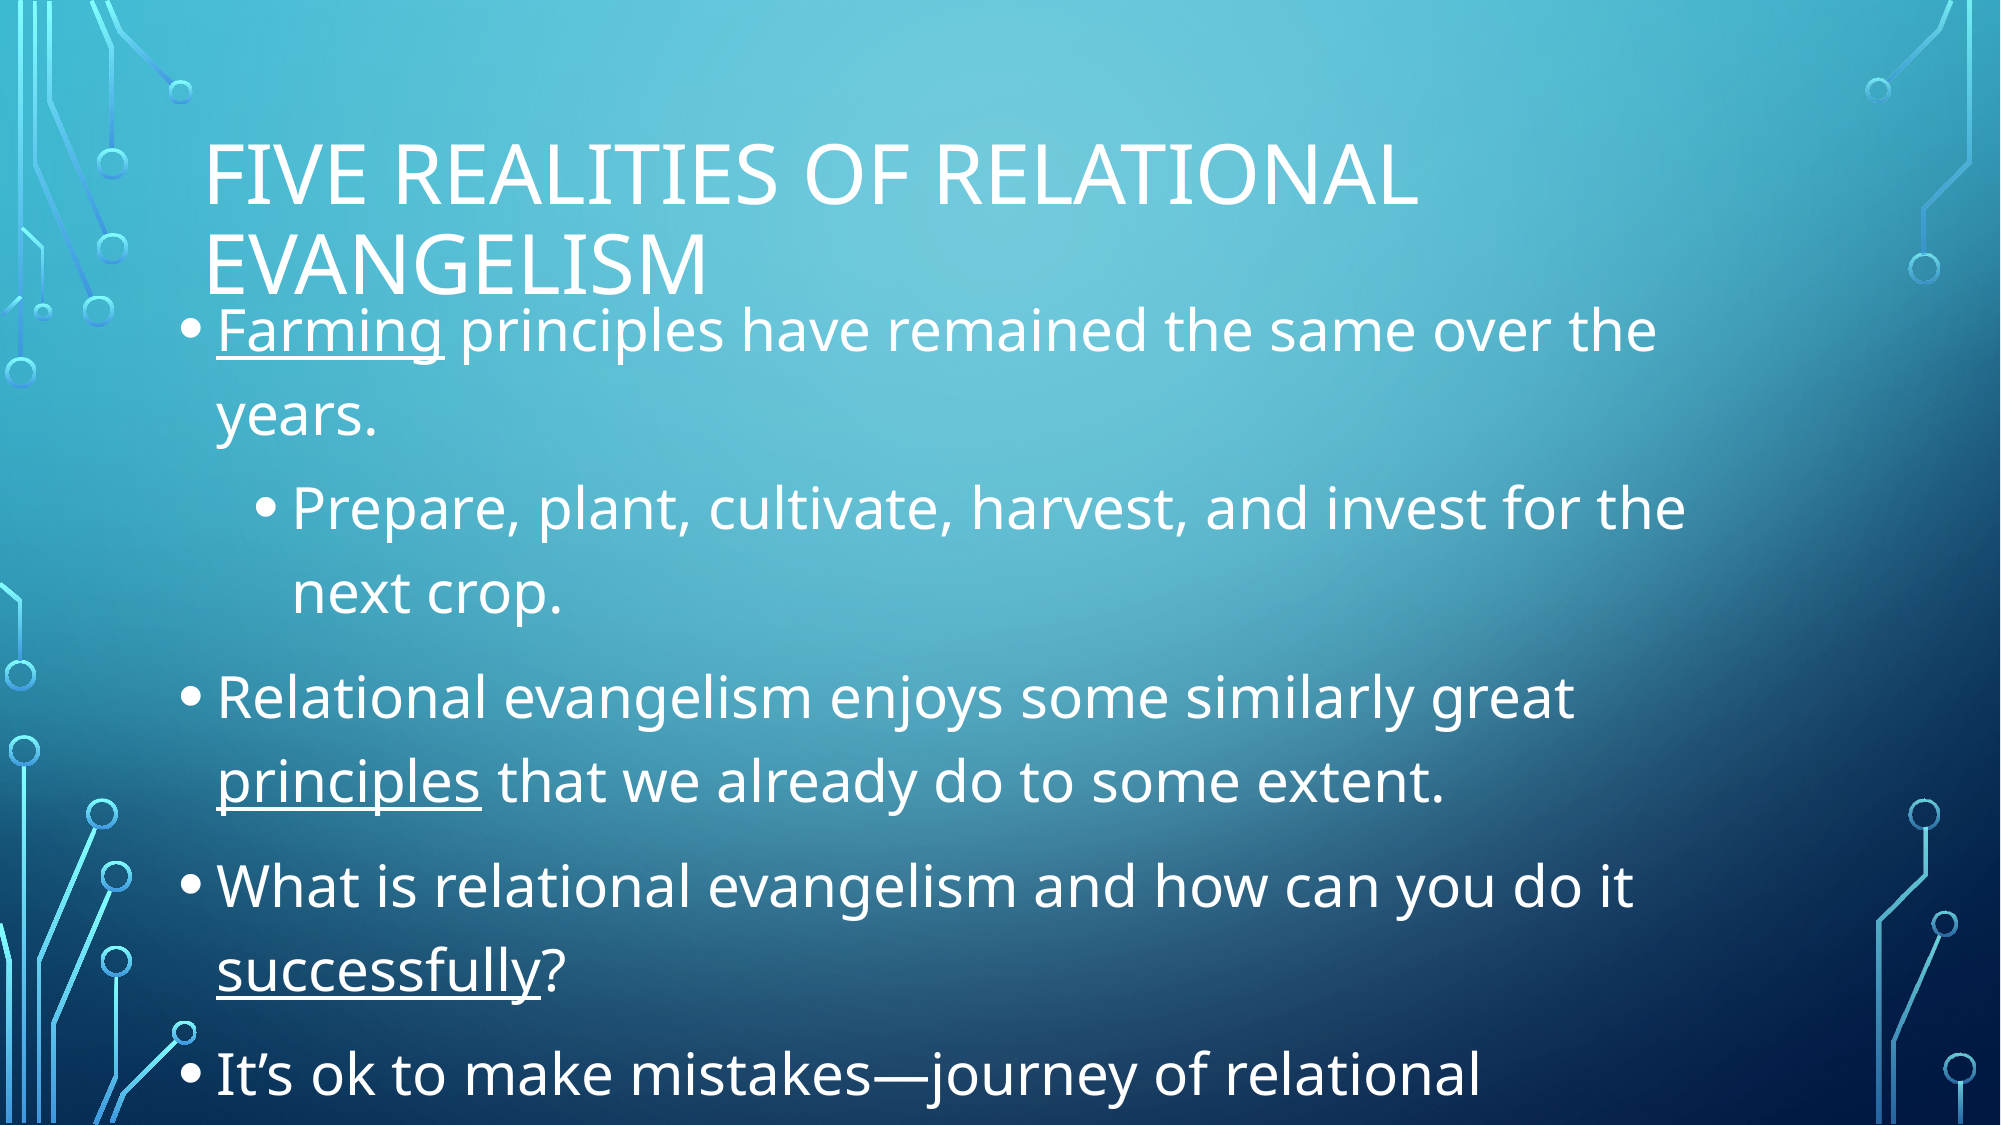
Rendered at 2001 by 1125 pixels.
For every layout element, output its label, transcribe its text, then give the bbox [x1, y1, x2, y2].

list Farming principles have remained the same over the years. Prepare, plant, cultivate, harvest, and invest for the next crop. Relational evangelism enjoys some similarly great principles that we already do to some extent. What is relational evangelism and how can you do it successfully? It’s ok to make mistakes—journey of relational evangelism can be as rewarding as harvest time [164, 271, 1818, 897]
title Five Realities of relational evangelism [187, 101, 1813, 271]
